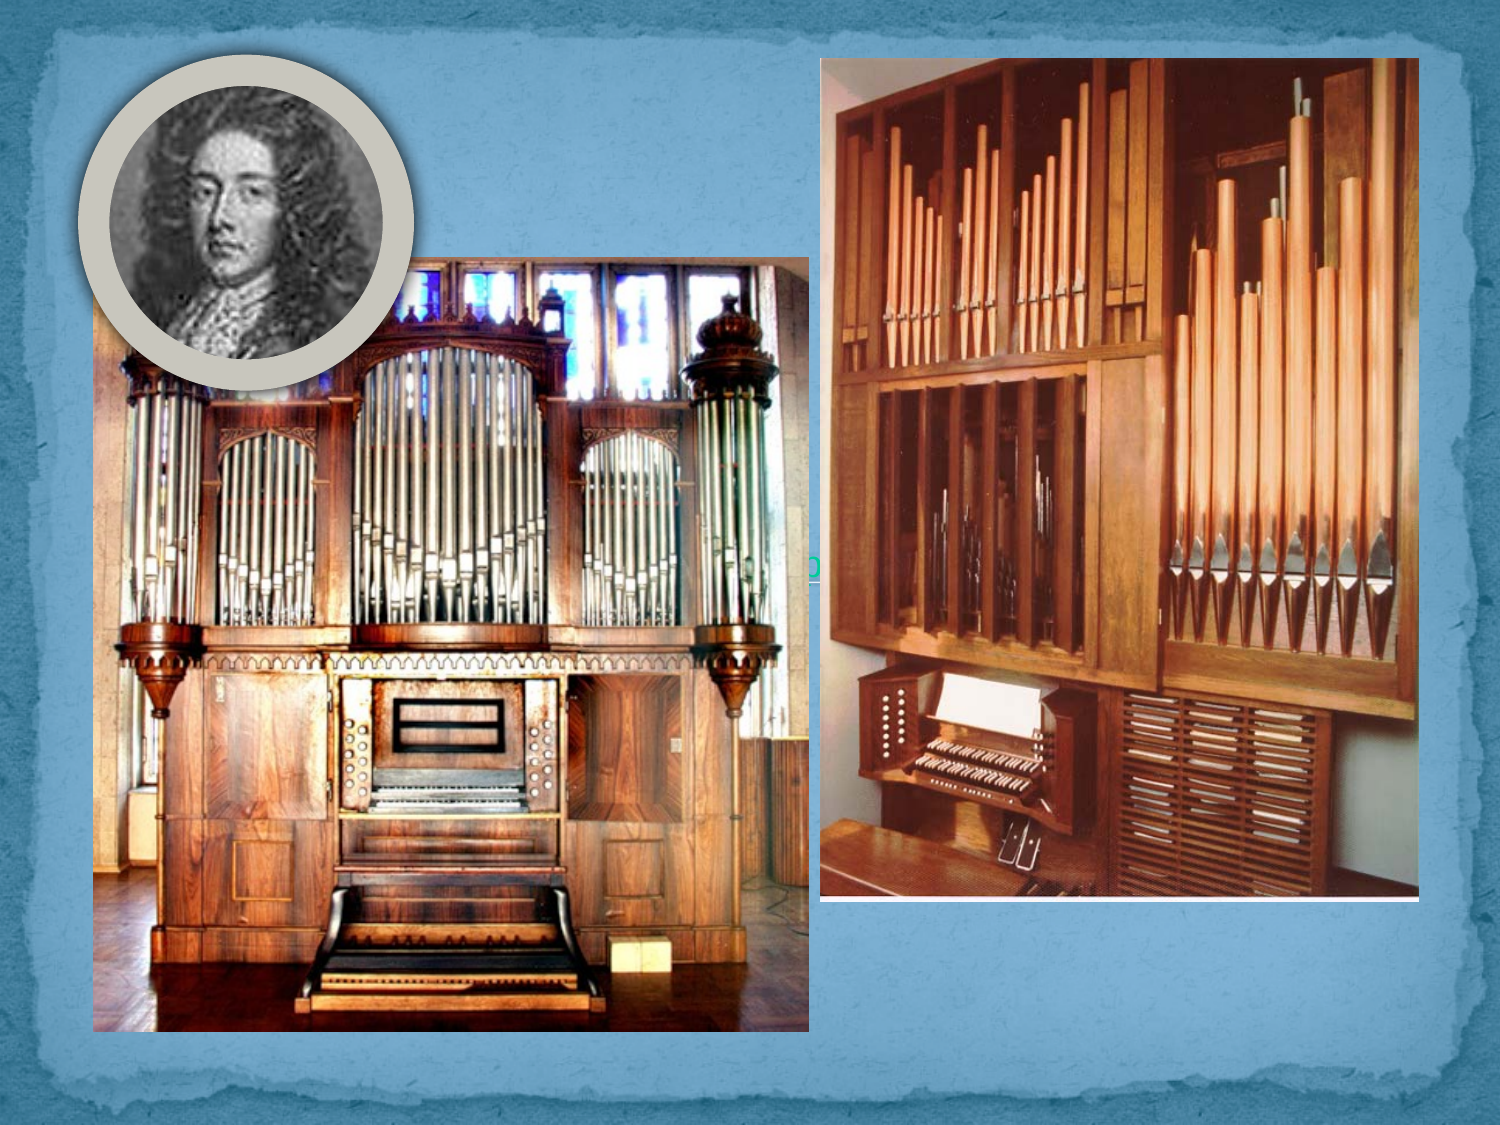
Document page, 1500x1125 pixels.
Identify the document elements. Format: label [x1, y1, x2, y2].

picture [93, 71, 809, 1032]
picture [820, 58, 1419, 902]
